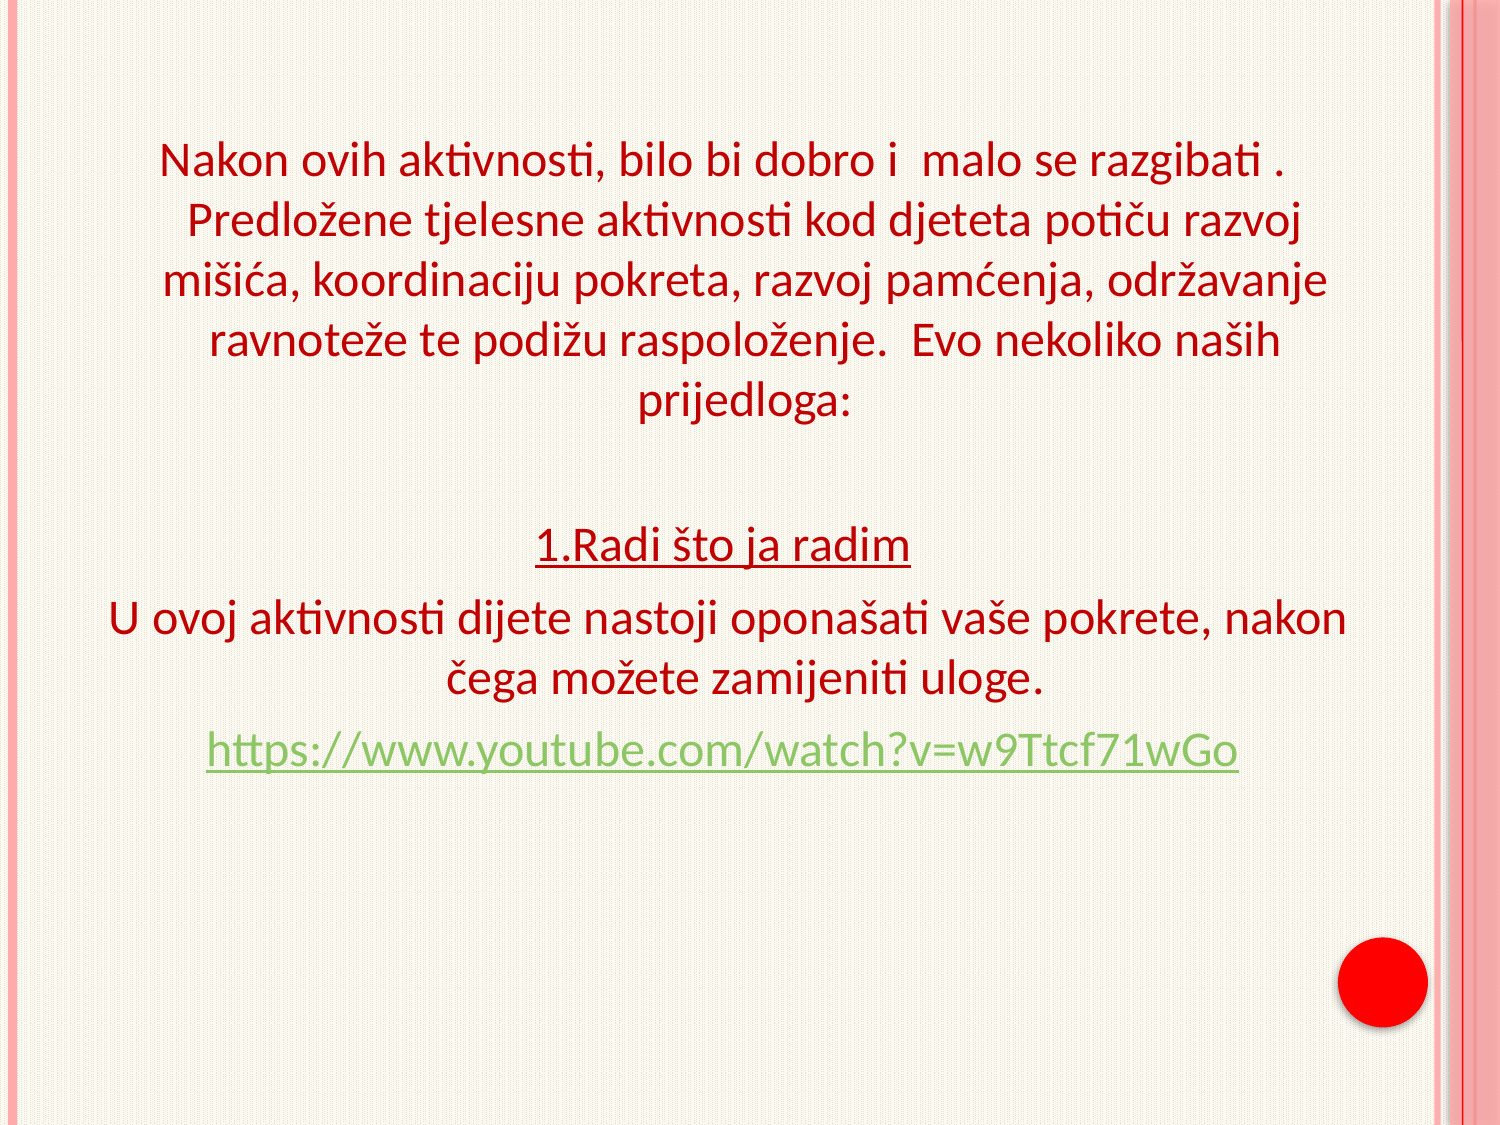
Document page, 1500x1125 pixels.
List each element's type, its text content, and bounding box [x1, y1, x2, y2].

list Nakon ovih aktivnosti, bilo bi dobro i malo se razgibati . Predložene tjelesne aktivnosti kod djeteta potiču razvoj mišića, koordinaciju pokreta, razvoj pamćenja, održavanje ravnoteže te podižu raspoloženje. Evo nekoliko naših prijedloga: 1.Radi što ja radim U ovoj aktivnosti dijete nastoji oponašati vaše pokrete, nakon čega možete zamijeniti uloge. https://www.youtube.com/watch?v=w9Ttcf71wGo [75, 46, 1372, 1062]
